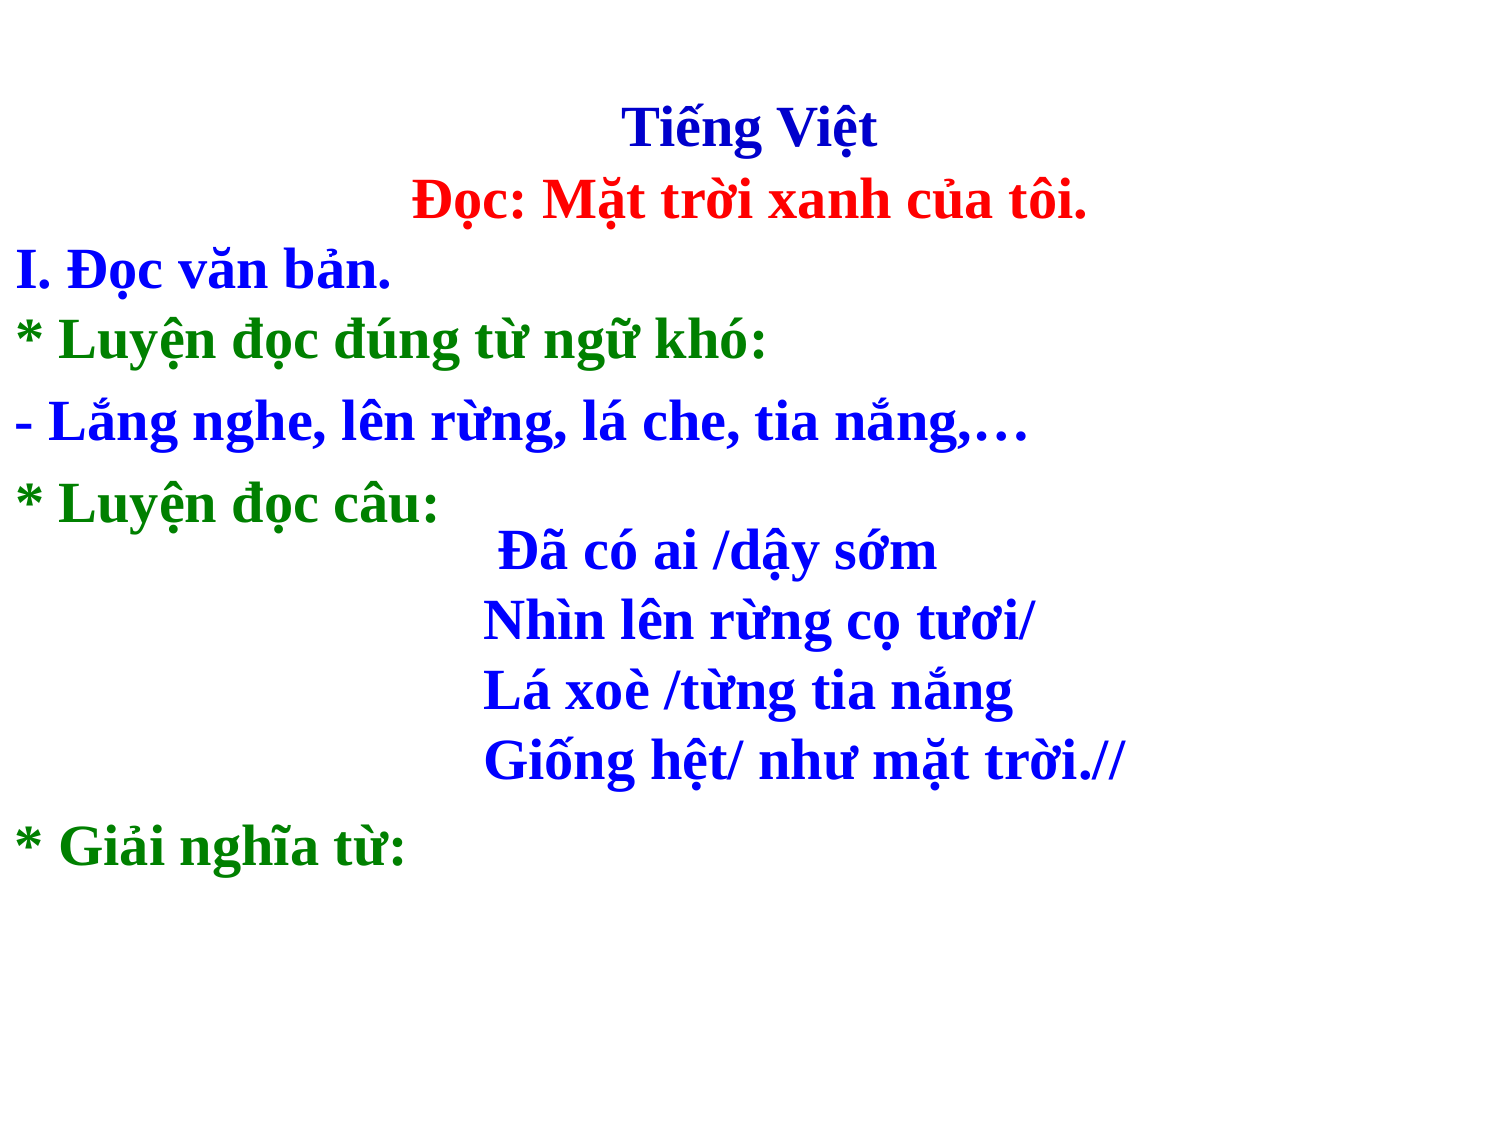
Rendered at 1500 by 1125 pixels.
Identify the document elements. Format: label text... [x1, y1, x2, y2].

text_box - Lắng nghe, lên rừng, lá che, tia nắng,… [0, 375, 1500, 460]
text_box Đọc: Mặt trời xanh của tôi. [0, 152, 1500, 238]
text_box * Luyện đọc đúng từ ngữ khó: [0, 292, 879, 375]
text_box * Luyện đọc câu: [0, 460, 692, 542]
text_box Đã có ai /dậy sớm Nhìn lên rừng cọ tươi/ Lá xoè /từng tia nắng Giống hệt/ như mặt trời.// [468, 503, 1336, 799]
text_box Tiếng Việt [0, 82, 1500, 152]
text_box * Giải nghĩa từ: [0, 800, 687, 885]
text_box I. Đọc văn bản. [0, 238, 563, 292]
